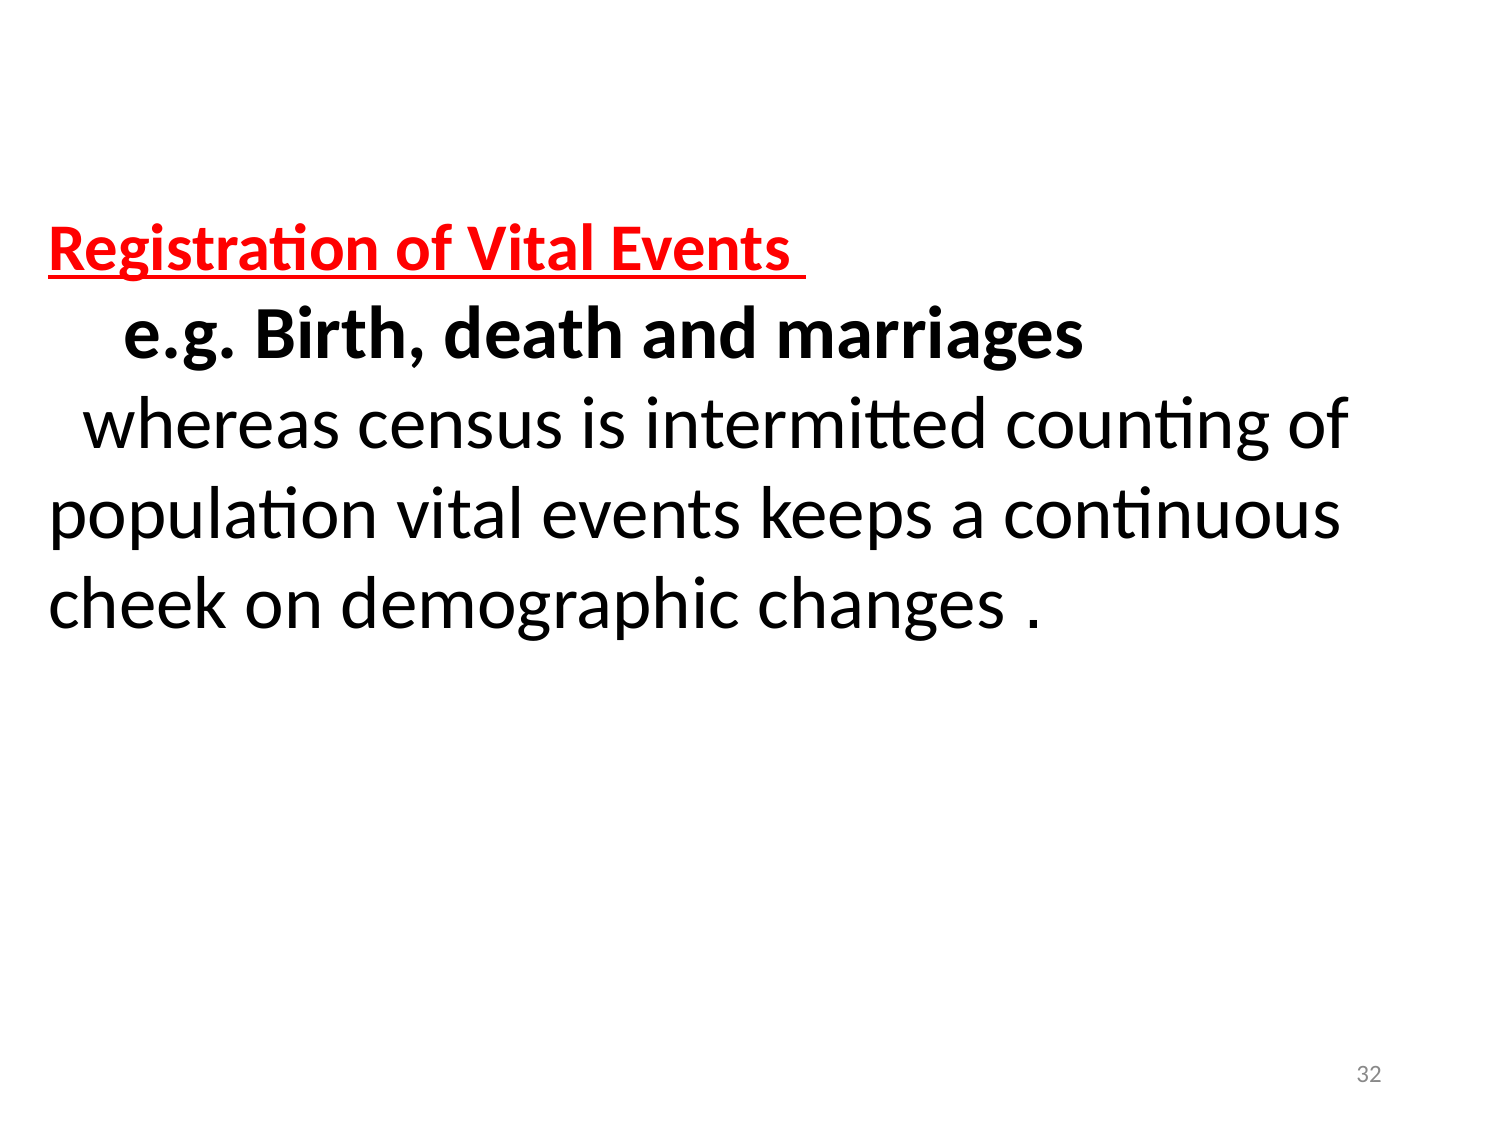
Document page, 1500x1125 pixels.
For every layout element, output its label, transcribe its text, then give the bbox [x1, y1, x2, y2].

text_box Registration of Vital Events e.g. Birth, death and marriages whereas census is intermitted counting of population vital events keeps a continuous cheek on demographic changes . [33, 196, 1452, 651]
slide_number 32 [1059, 1042, 1397, 1103]
